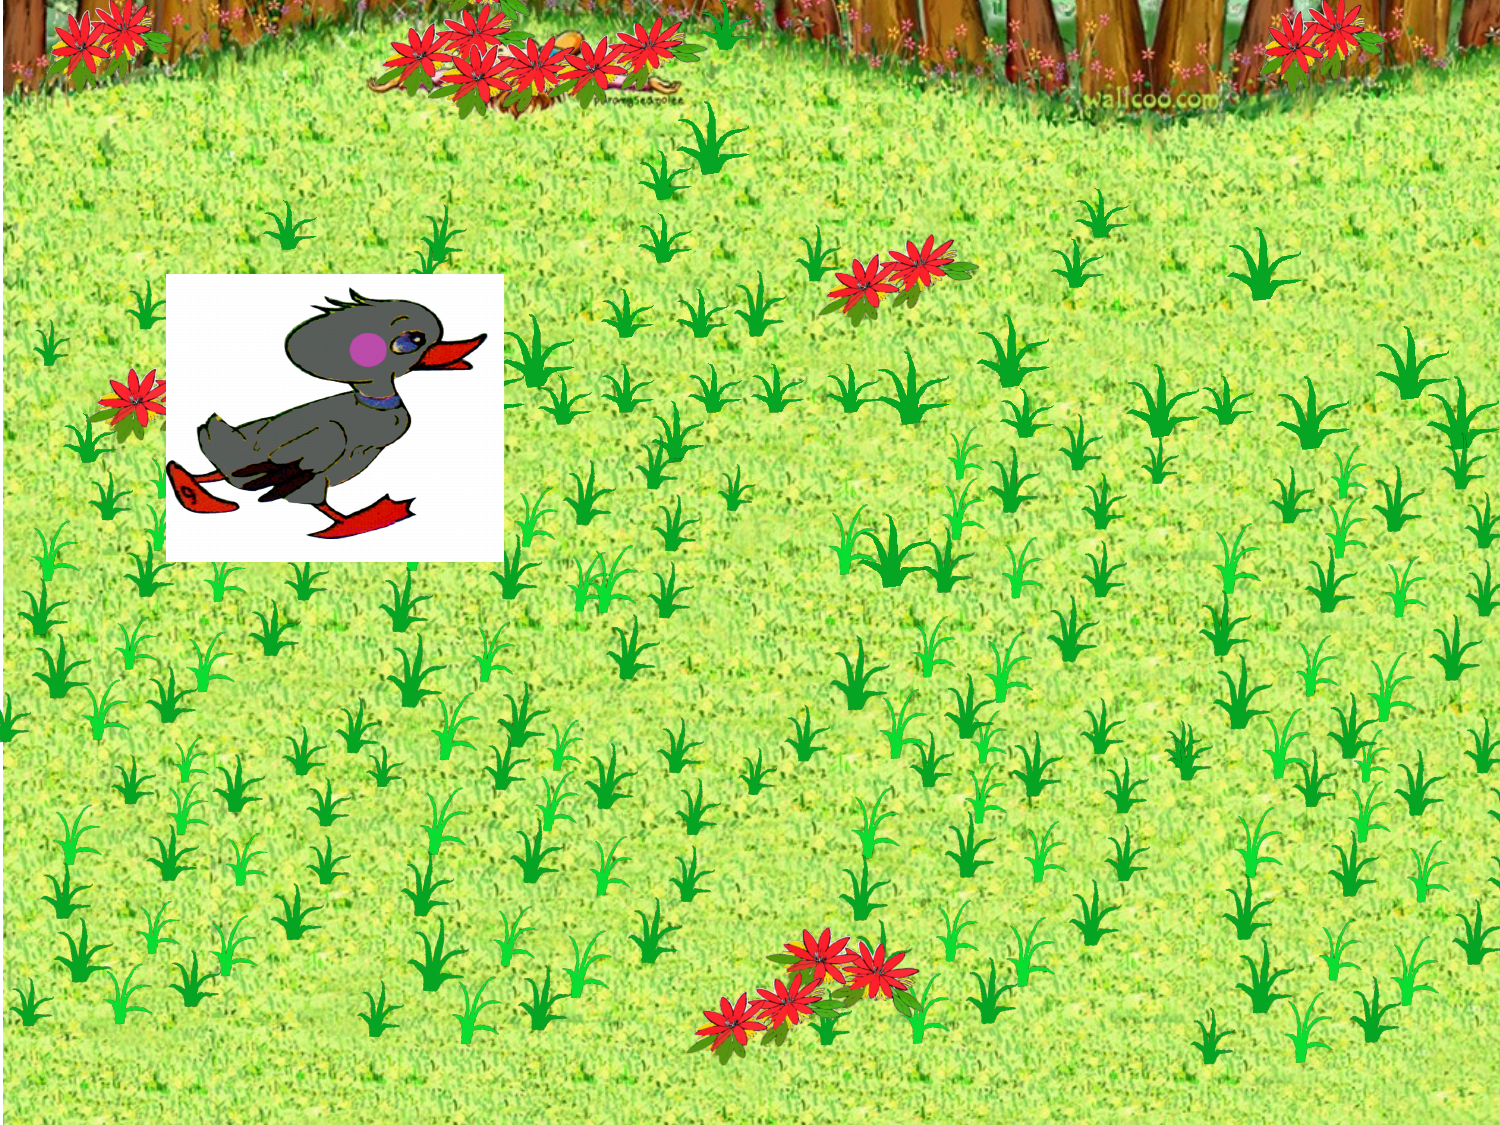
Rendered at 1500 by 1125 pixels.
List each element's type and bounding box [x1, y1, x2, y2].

picture [3, 0, 1500, 213]
picture [165, 274, 504, 563]
picture [3, 781, 1500, 1125]
text_box [9, 789, 1500, 1066]
text_box [0, 213, 1500, 781]
picture [818, 243, 987, 357]
